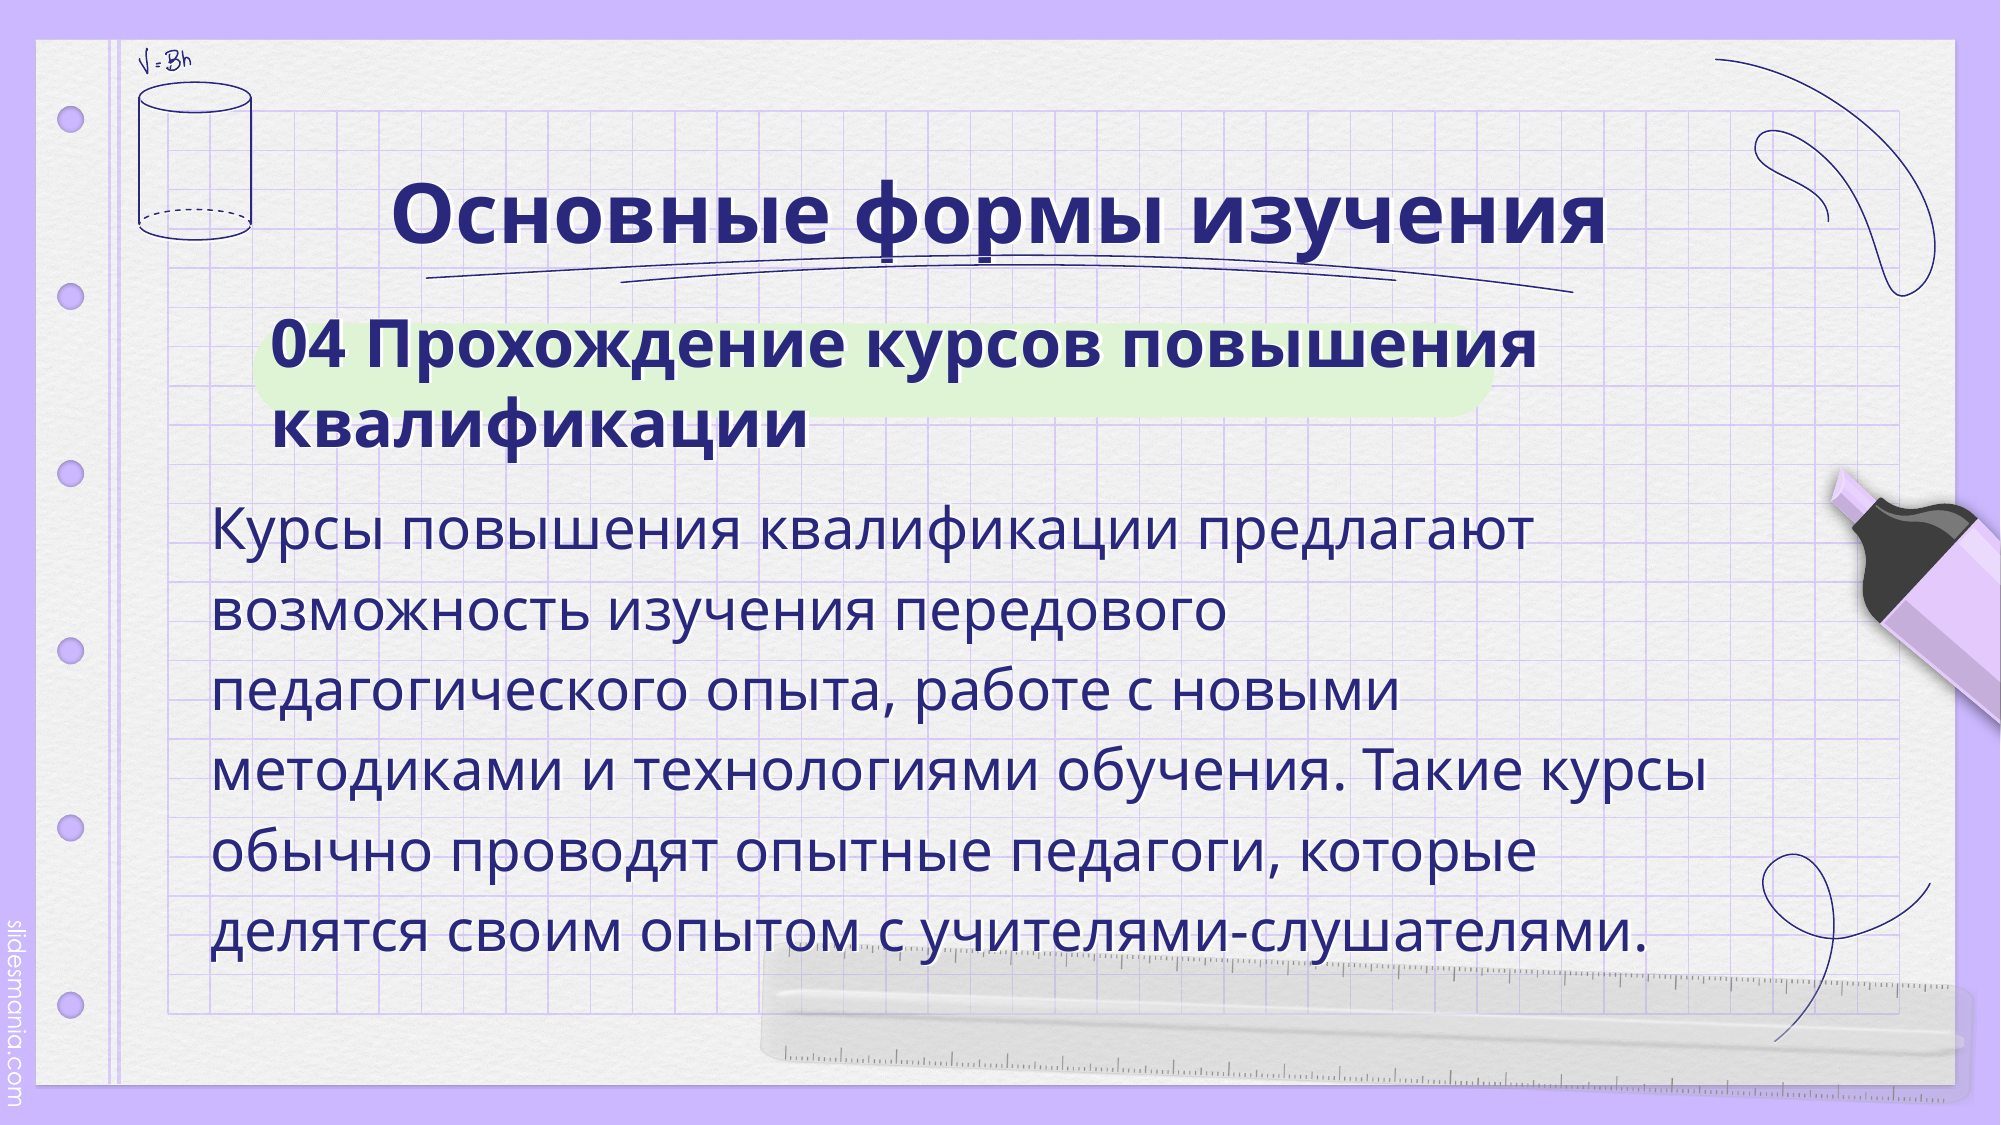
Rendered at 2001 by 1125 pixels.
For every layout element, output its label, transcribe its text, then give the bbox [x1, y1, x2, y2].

title Основные формы изучения [218, 151, 1782, 269]
list Курсы повышения квалификации предлагают возможность изучения передового педагогического опыта, работе с новыми методиками и технологиями обучения. Такие курсы обычно проводят опытные педагоги, которые делятся своим опытом с учителями-слушателями. [190, 460, 1738, 664]
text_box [138, 48, 191, 74]
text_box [138, 81, 253, 241]
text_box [426, 239, 1574, 310]
text_box [1715, 59, 1935, 297]
title 04 Прохождение курсов повышения квалификации [250, 326, 1795, 434]
picture [761, 941, 1977, 1107]
